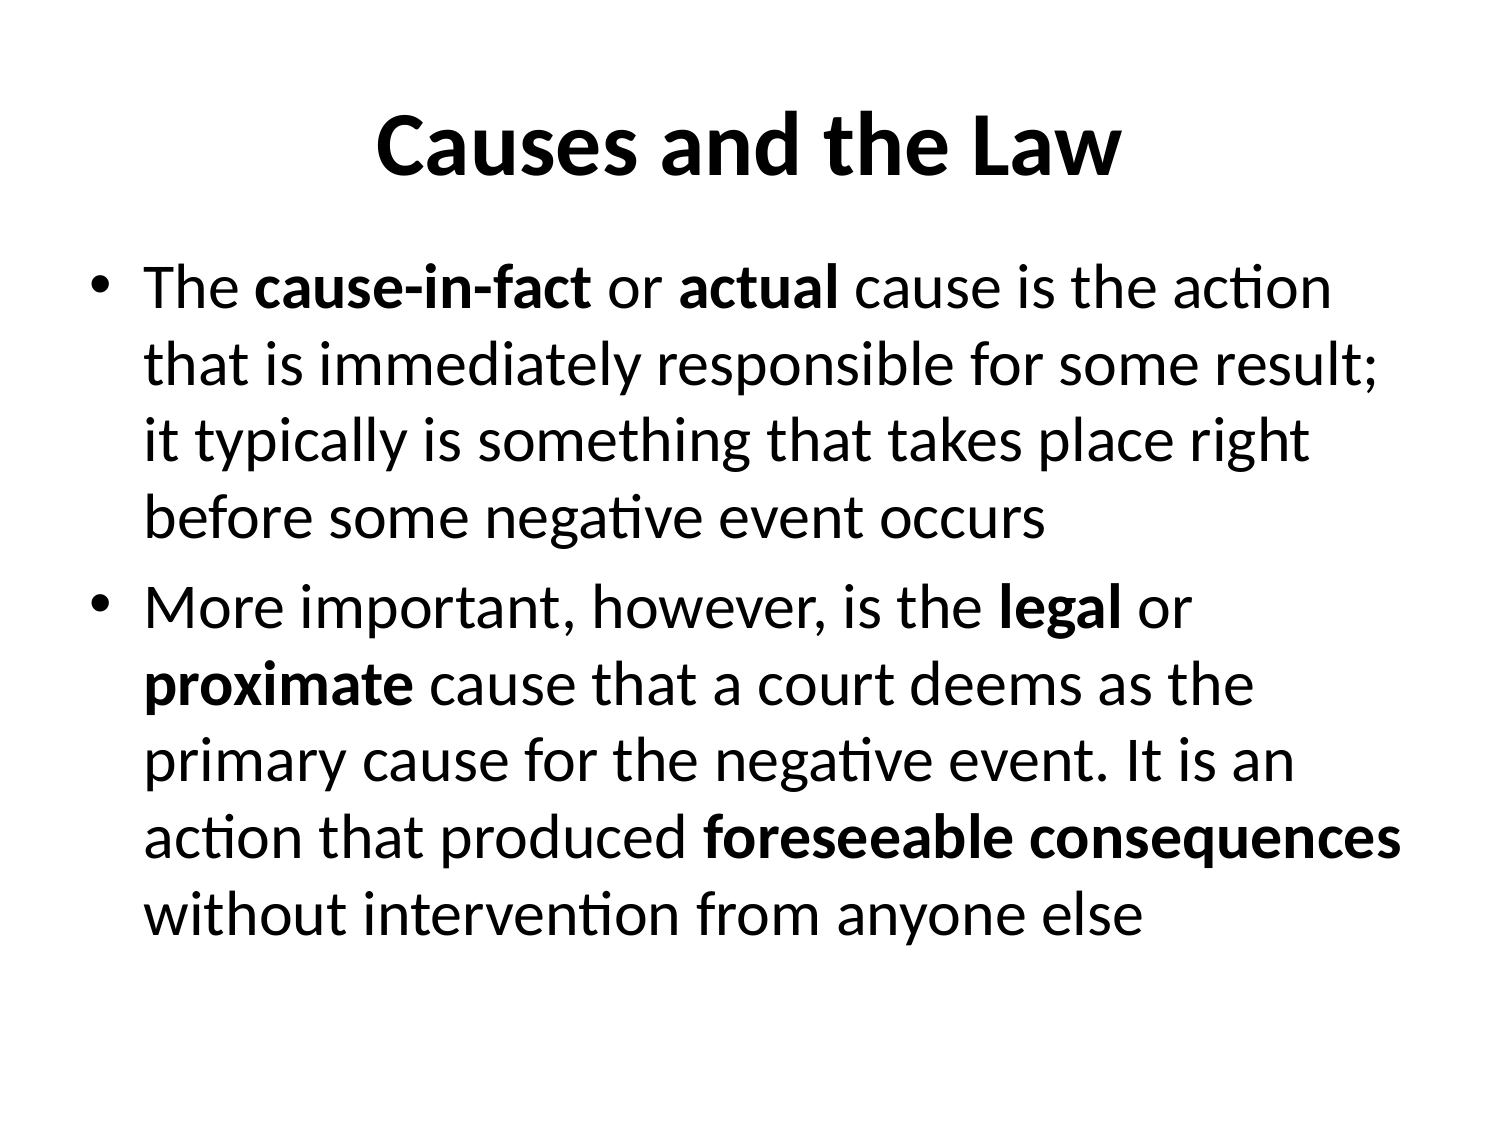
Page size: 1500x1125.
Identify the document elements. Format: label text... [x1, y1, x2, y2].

list The cause-in-fact or actual cause is the action that is immediately responsible for some result; it typically is something that takes place right before some negative event occurs More important, however, is the legal or proximate cause that a court deems as the primary cause for the negative event. It is an action that produced foreseeable consequences without intervention from anyone else [74, 236, 1425, 1010]
title Causes and the Law [75, 45, 1425, 233]
